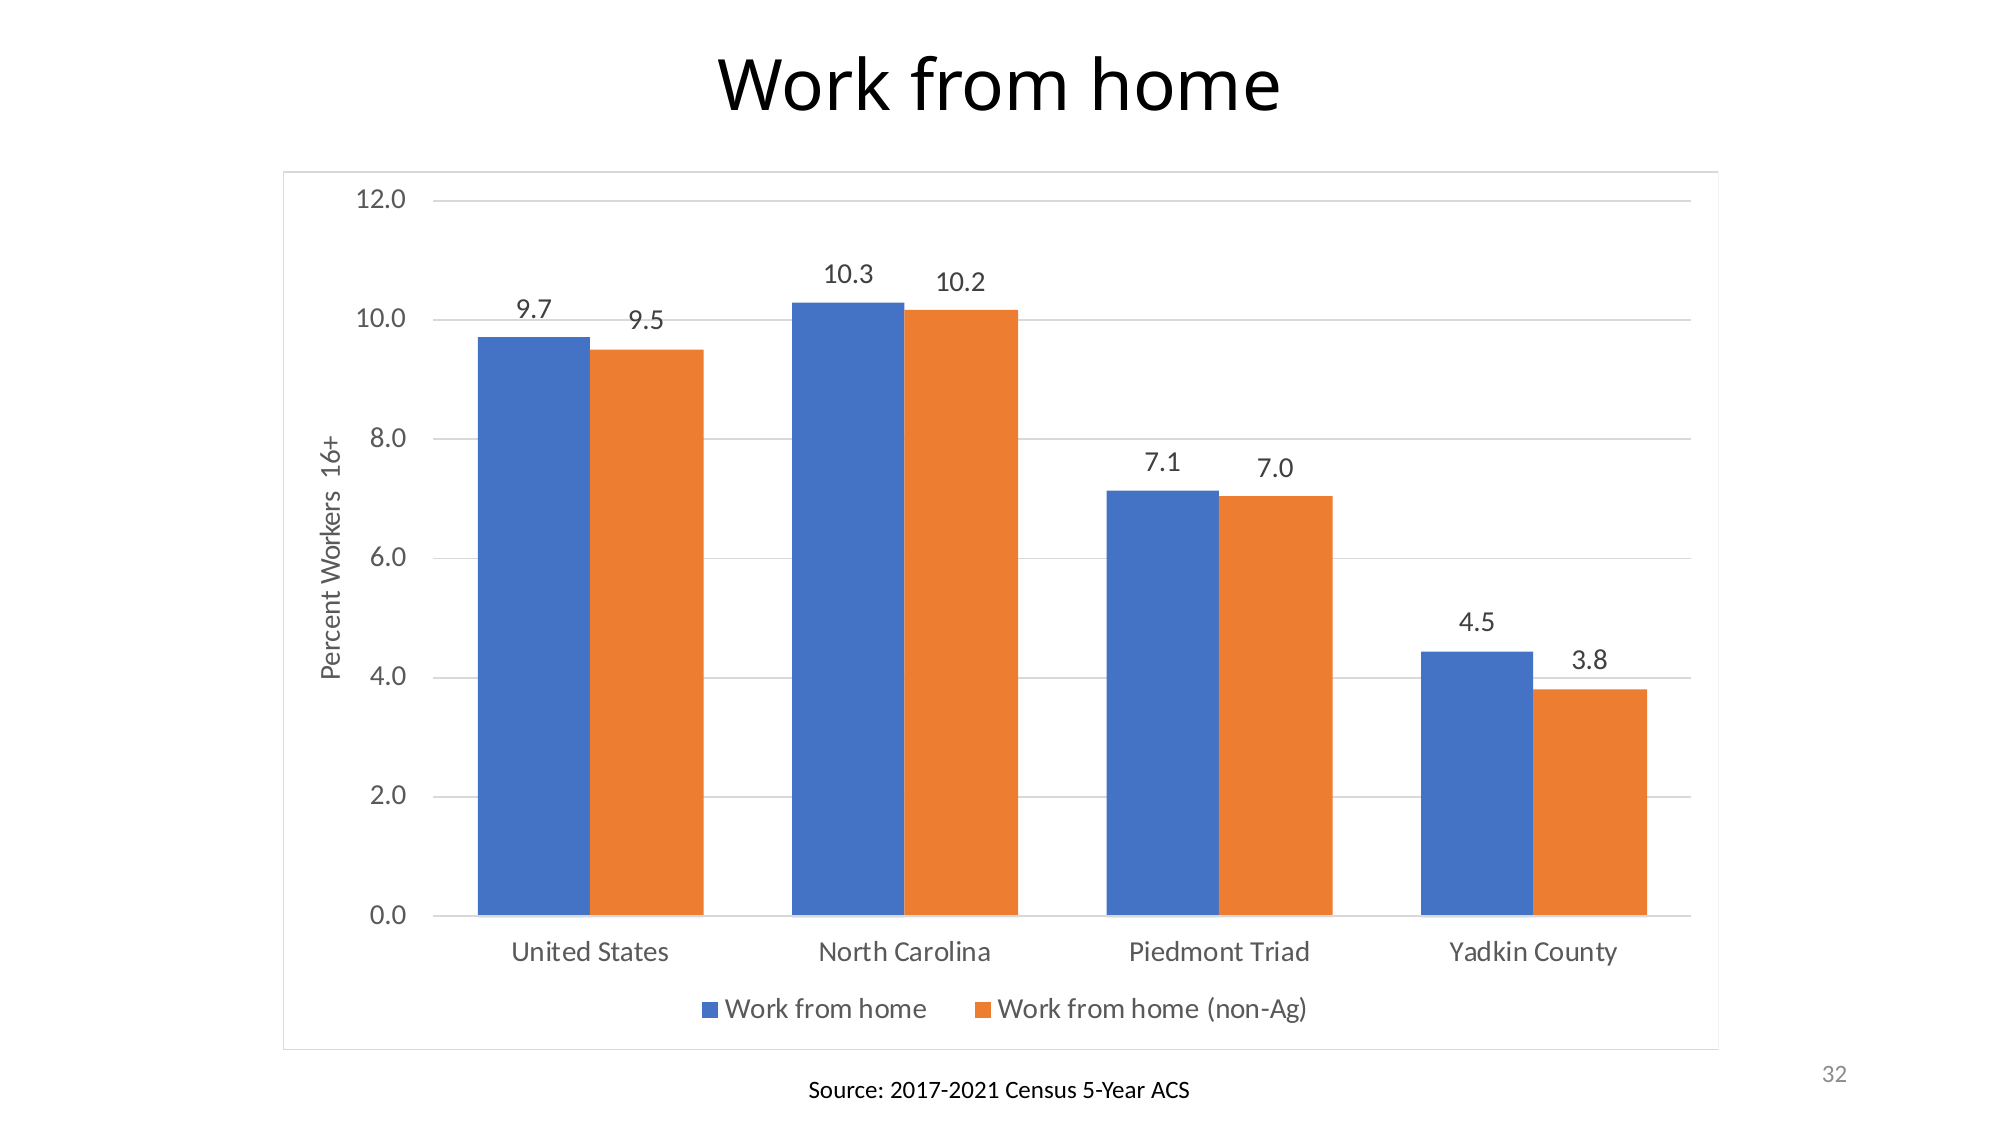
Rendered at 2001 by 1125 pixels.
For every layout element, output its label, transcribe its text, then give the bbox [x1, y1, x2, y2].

slide_number 32 [1412, 1042, 1863, 1103]
picture [281, 169, 1719, 1050]
text_box Source: 2017-2021 Census 5-Year ACS [793, 1065, 1207, 1111]
title Work from home [24, 6, 1975, 170]
